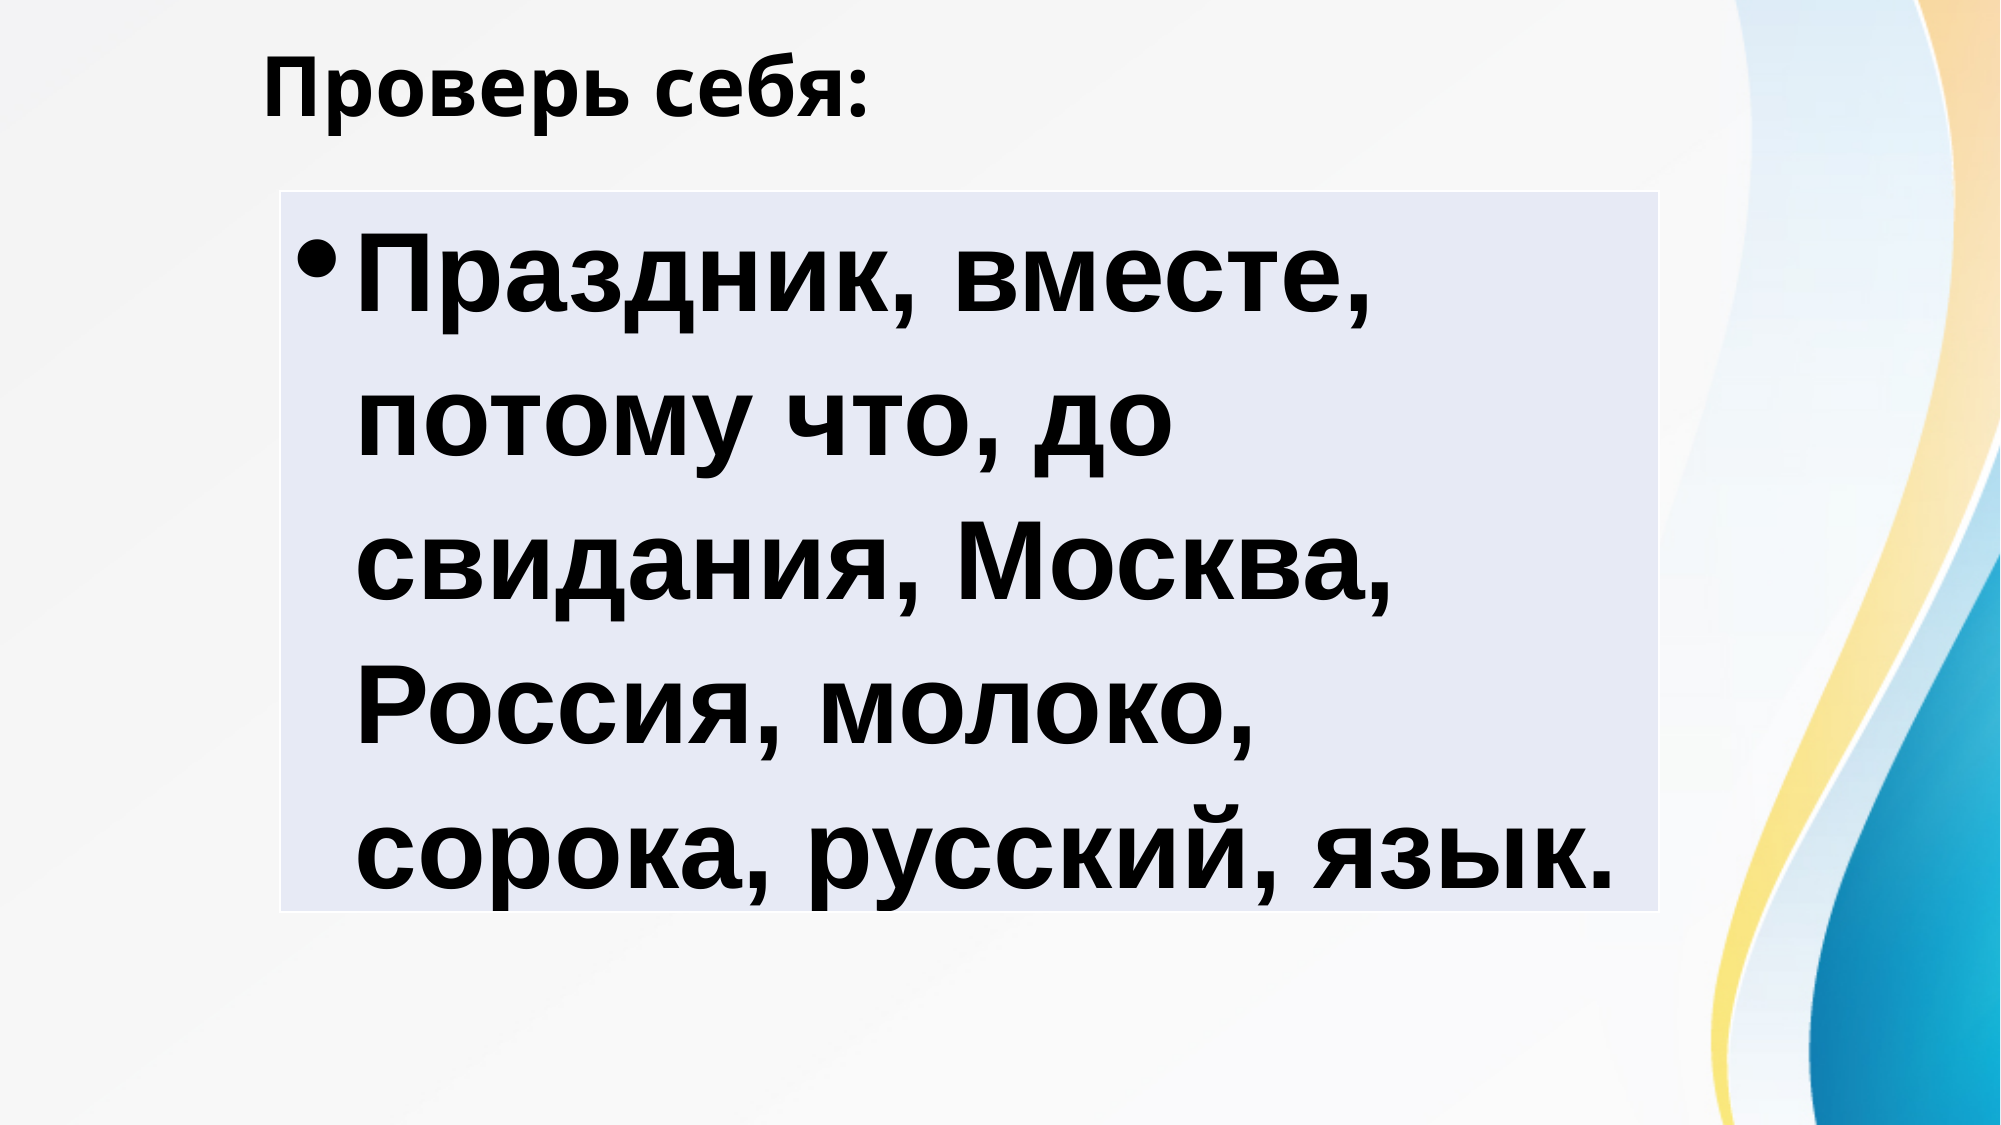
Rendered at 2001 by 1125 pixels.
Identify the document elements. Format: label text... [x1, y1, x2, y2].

title Проверь себя: [245, 28, 1181, 138]
table_header Праздник, вместе, потому что, до свидания, Москва, Россия, молоко, сорока, русский, язык. [281, 192, 1658, 911]
picture [0, 0, 2001, 1125]
